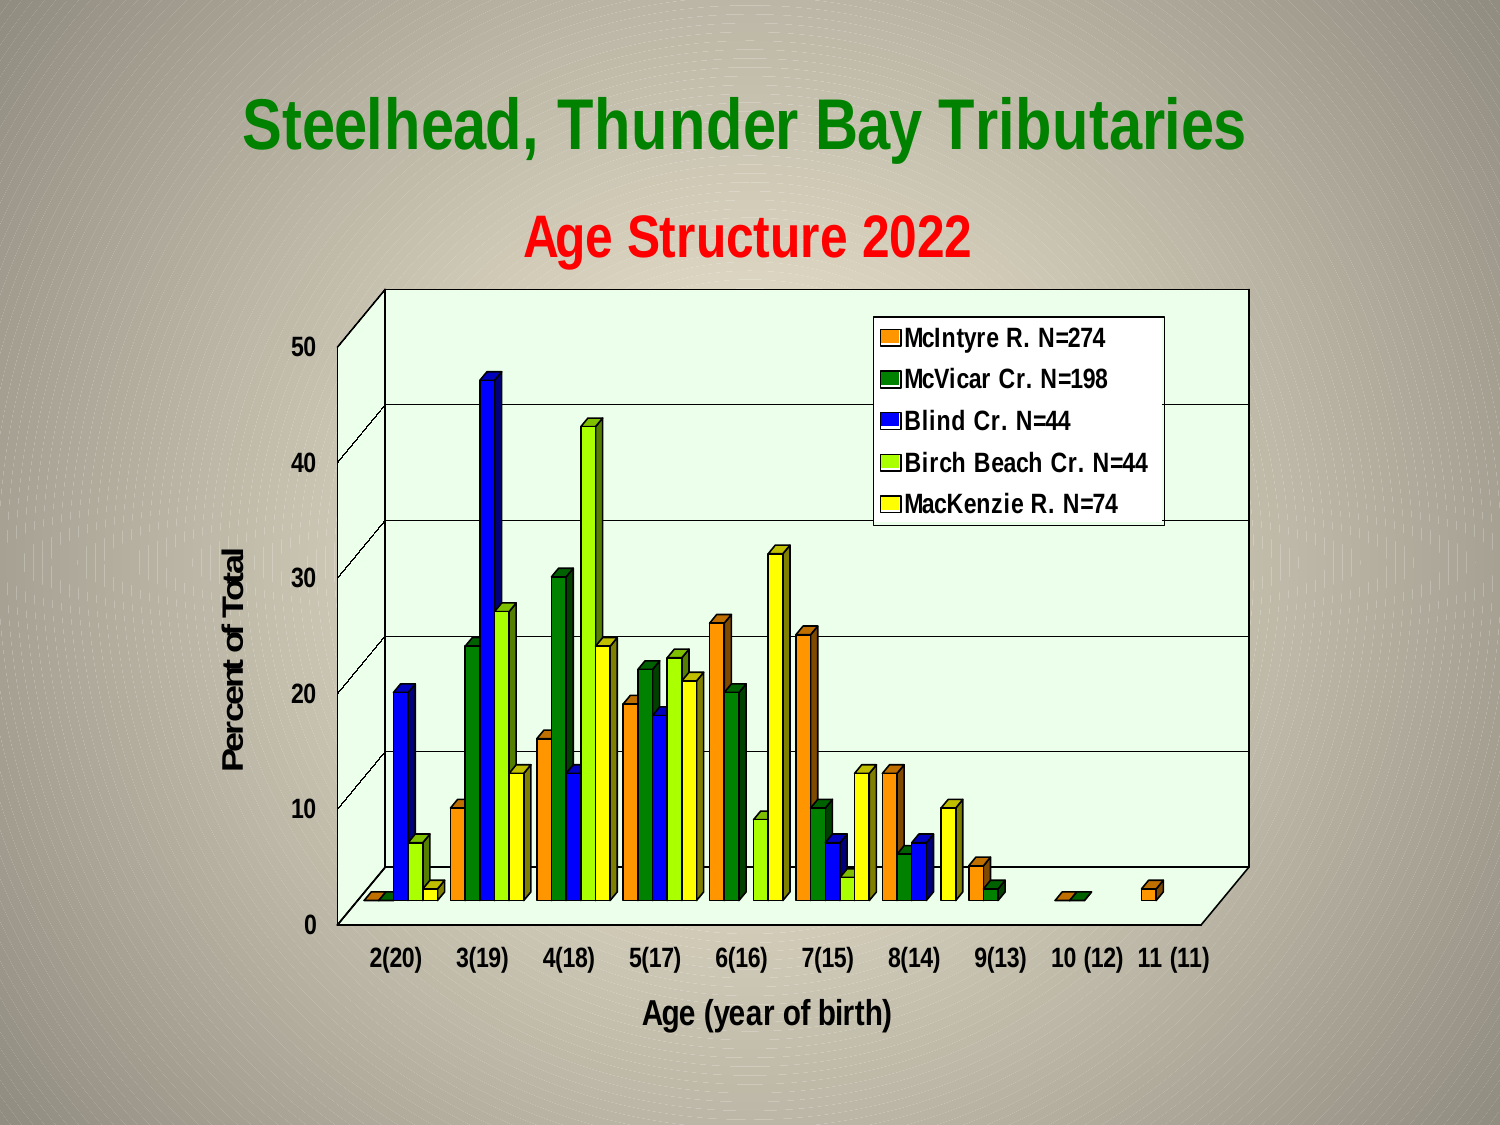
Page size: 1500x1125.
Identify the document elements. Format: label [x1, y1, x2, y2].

picture [159, 77, 1341, 1036]
